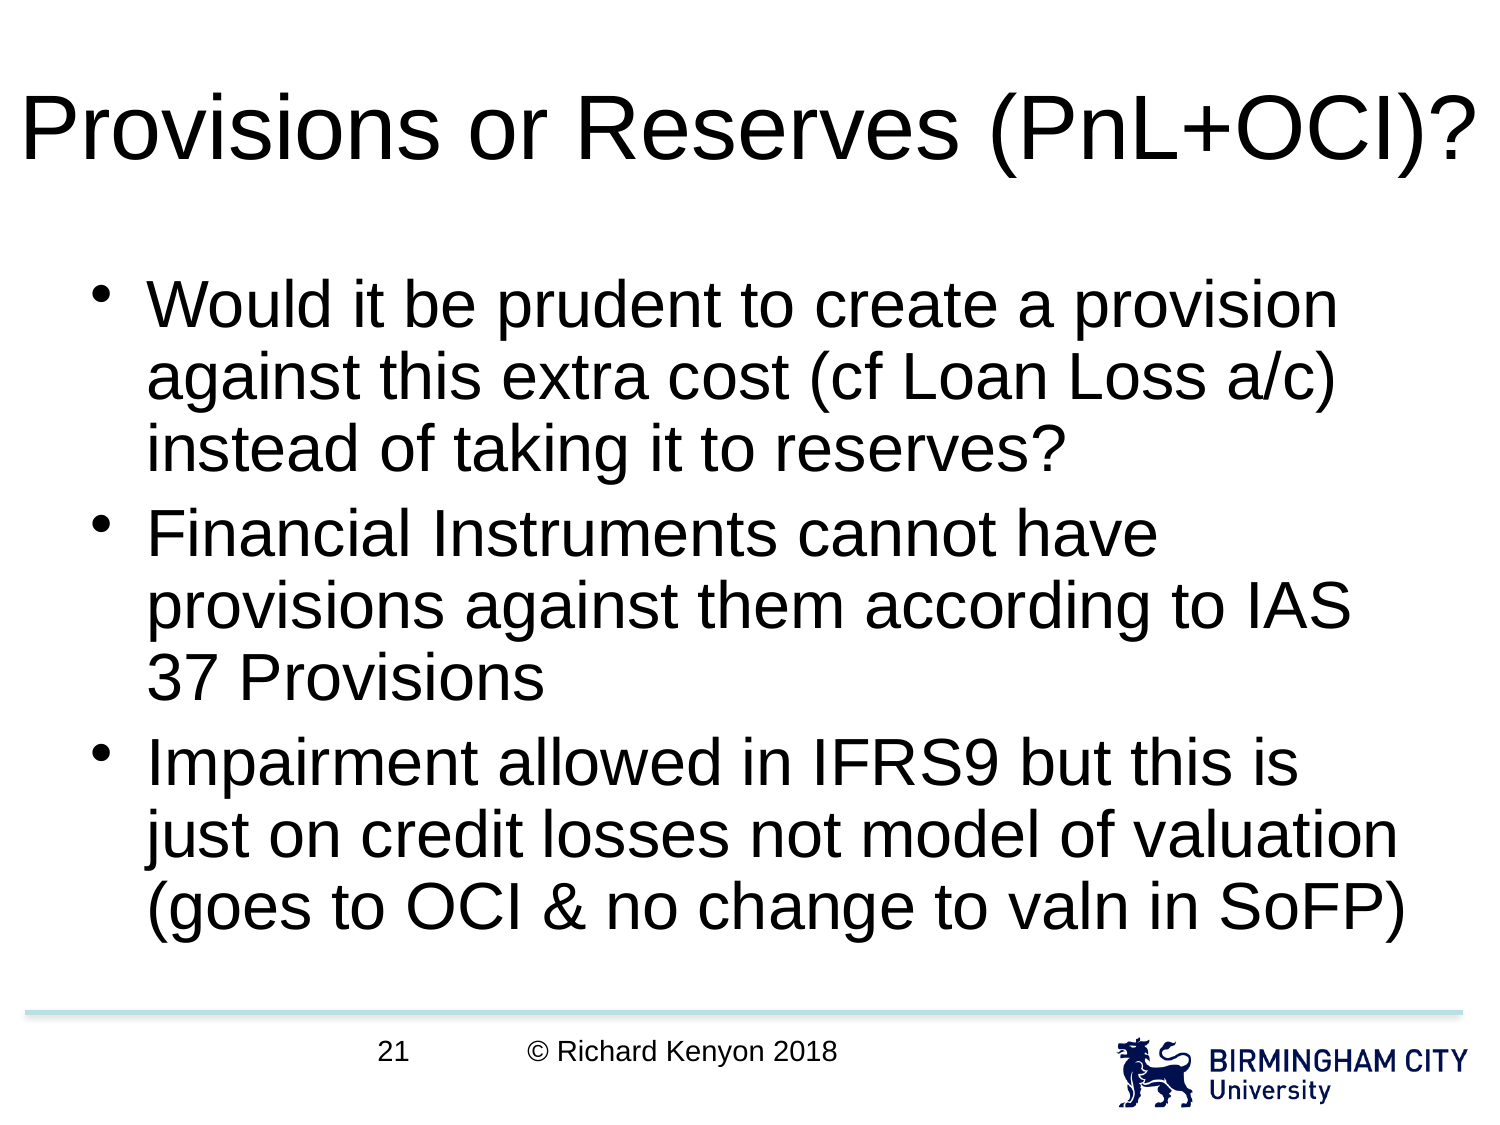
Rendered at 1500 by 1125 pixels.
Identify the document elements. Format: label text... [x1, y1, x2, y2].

footer © Richard Kenyon 2018 [512, 1024, 988, 1103]
picture [1097, 1022, 1500, 1125]
slide_number 21 [75, 1025, 425, 1104]
title Provisions or Reserves (PnL+OCI)? [0, 45, 1500, 200]
list Would it be prudent to create a provision against this extra cost (cf Loan Loss a/c) instead of taking it to reserves? Financial Instruments cannot have provisions against them according to IAS 37 Provisions Impairment allowed in IFRS9 but this is just on credit losses not model of valuation (goes to OCI & no change to valn in SoFP) [75, 262, 1425, 1005]
